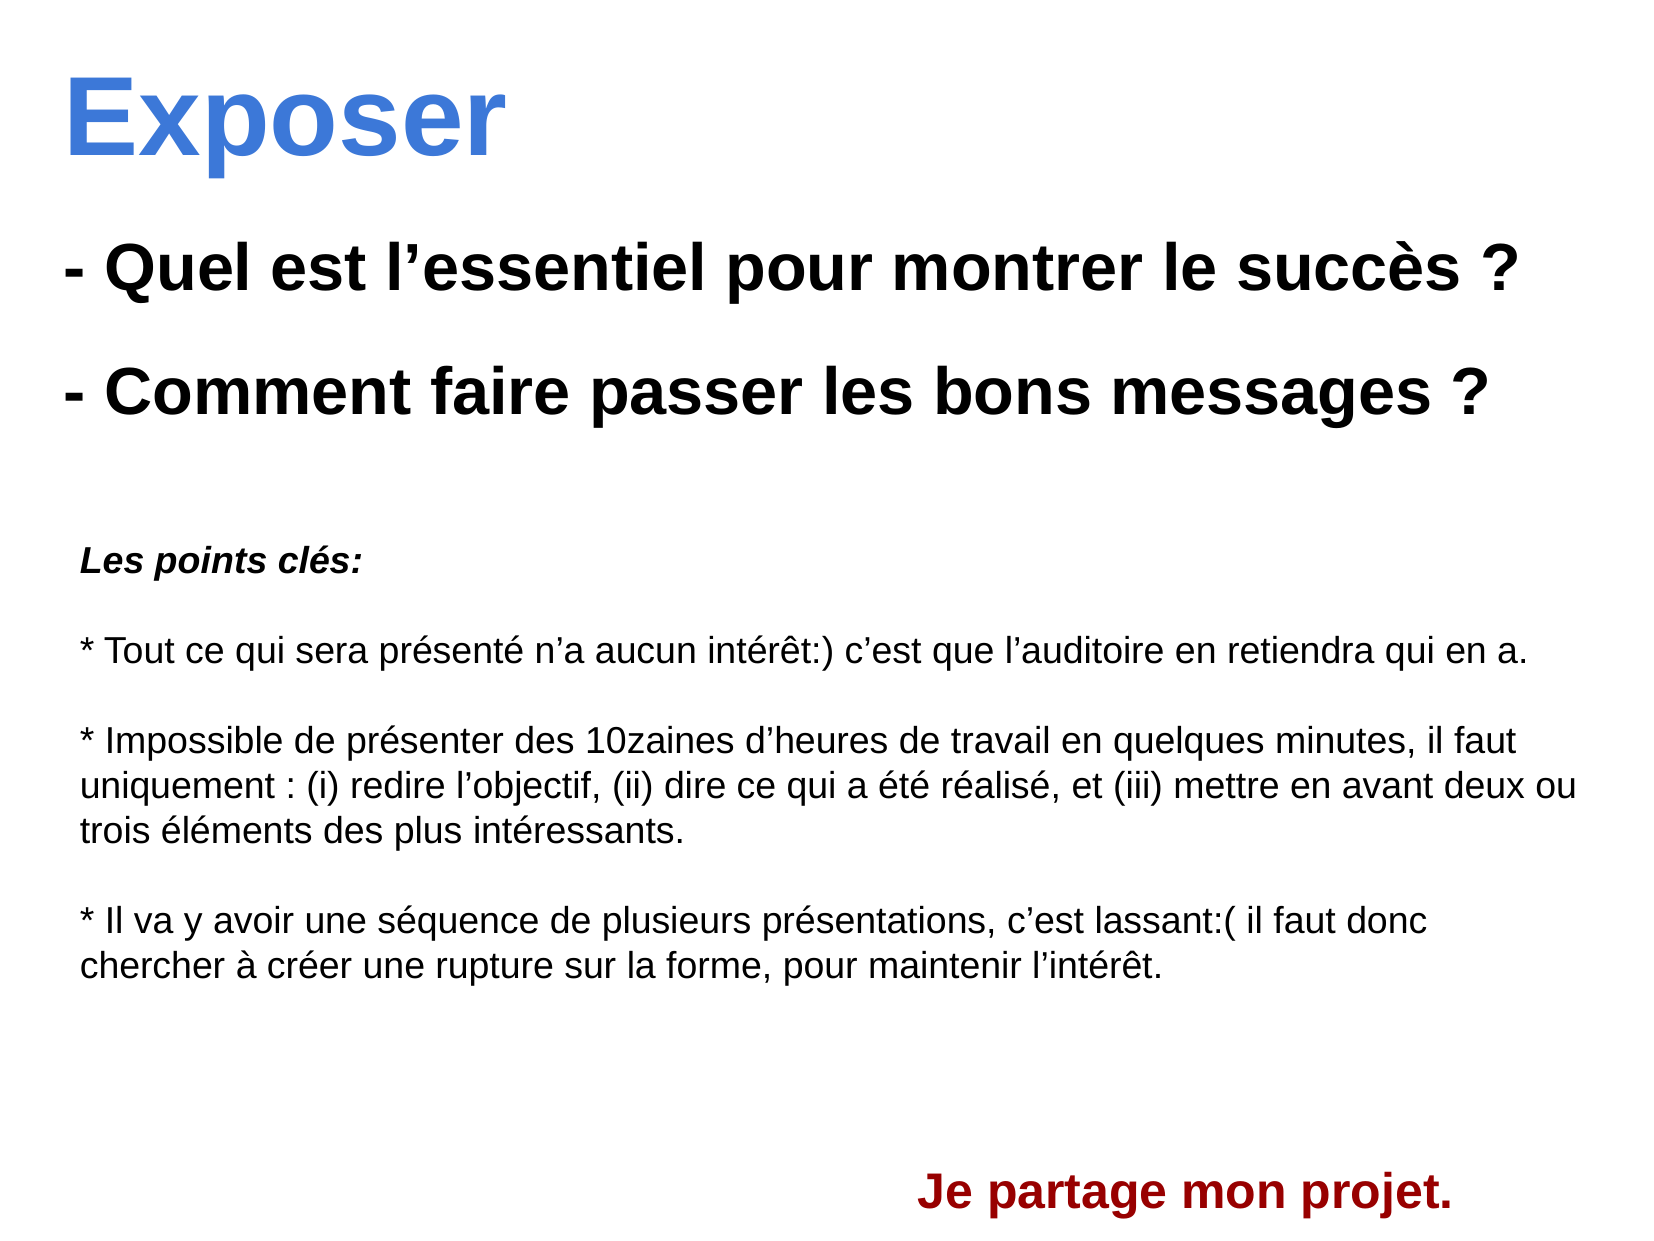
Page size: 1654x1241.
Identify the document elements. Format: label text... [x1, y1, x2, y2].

text_box Les points clés: * Tout ce qui sera présenté n’a aucun intérêt:) c’est que l’auditoire en retiendra qui en a. * Impossible de présenter des 10zaines d’heures de travail en quelques minutes, il faut uniquement : (i) redire l’objectif, (ii) dire ce qui a été réalisé, et (iii) mettre en avant deux ou trois éléments des plus intéressants. * Il va y avoir une séquence de plusieurs présentations, c’est lassant:( il faut donc chercher à créer une rupture sur la forme, pour maintenir l’intérêt. [65, 529, 1598, 1028]
text_box Exposer - Quel est l’essentiel pour montrer le succès ? - Comment faire passer les bons messages ? [48, 35, 1602, 521]
text_box Je partage mon projet. [902, 1150, 1597, 1210]
